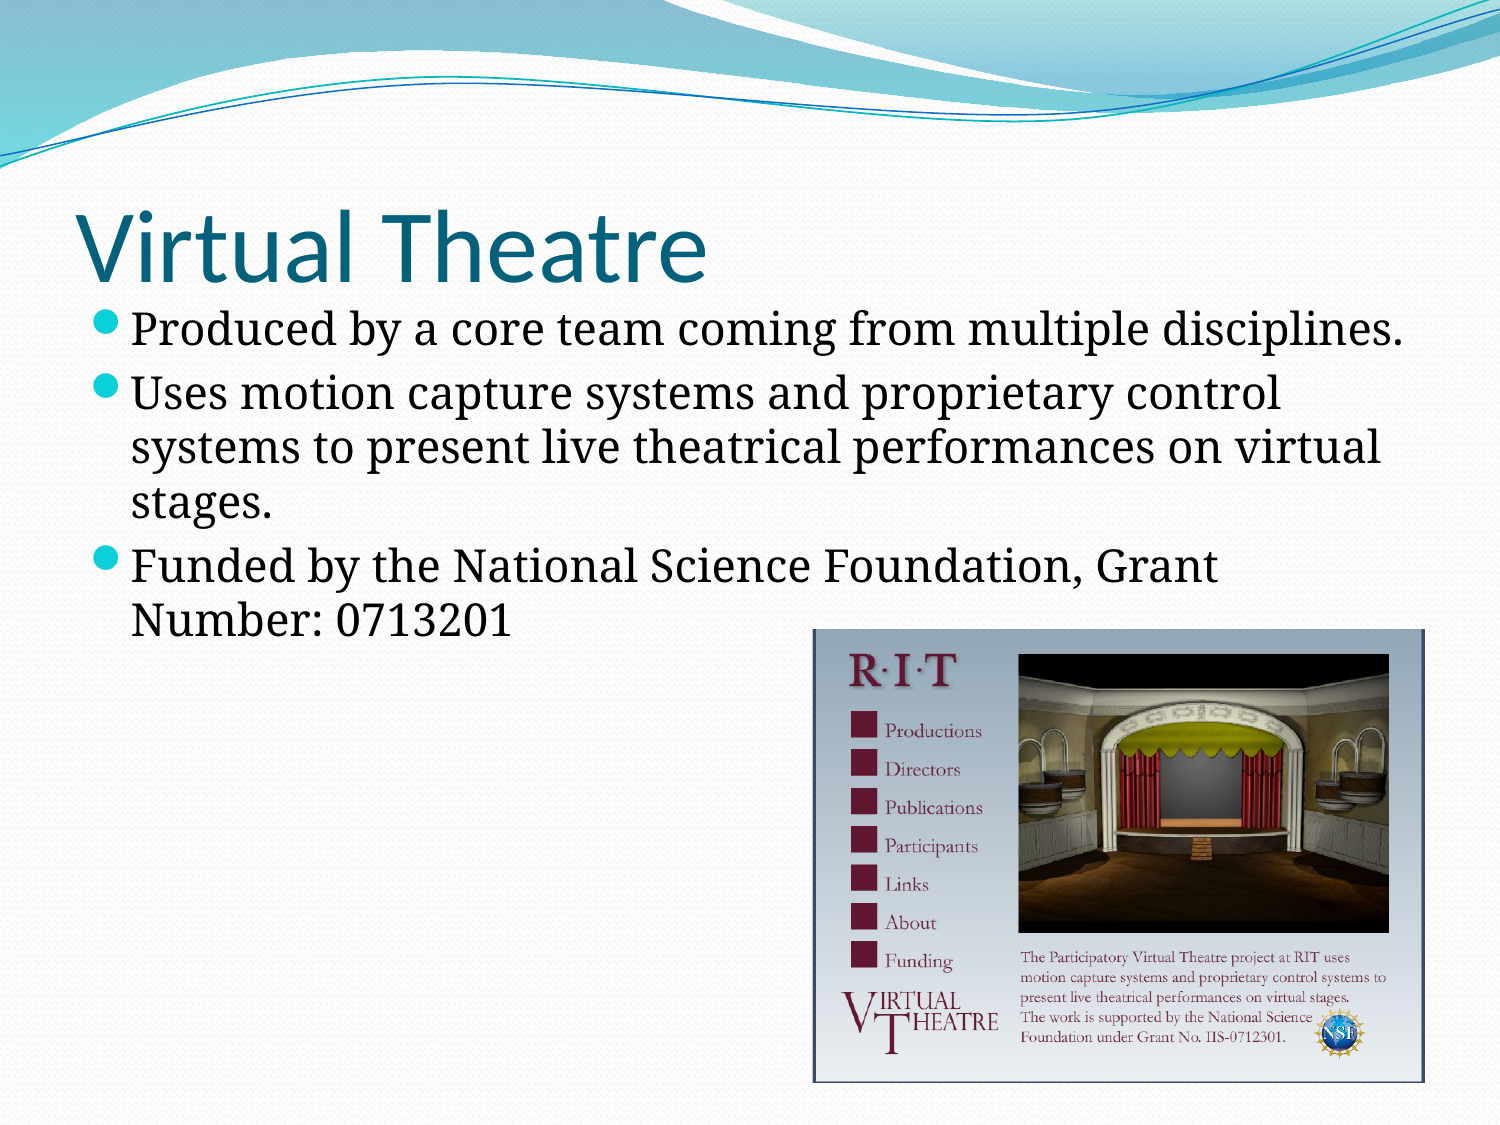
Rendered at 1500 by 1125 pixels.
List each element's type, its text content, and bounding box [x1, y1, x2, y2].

picture [812, 628, 1426, 1083]
title Virtual Theatre [75, 115, 1425, 292]
list Produced by a core team coming from multiple disciplines. Uses motion capture systems and proprietary control systems to present live theatrical performances on virtual stages. Funded by the National Science Foundation, Grant Number: 0713201 [75, 292, 1425, 675]
